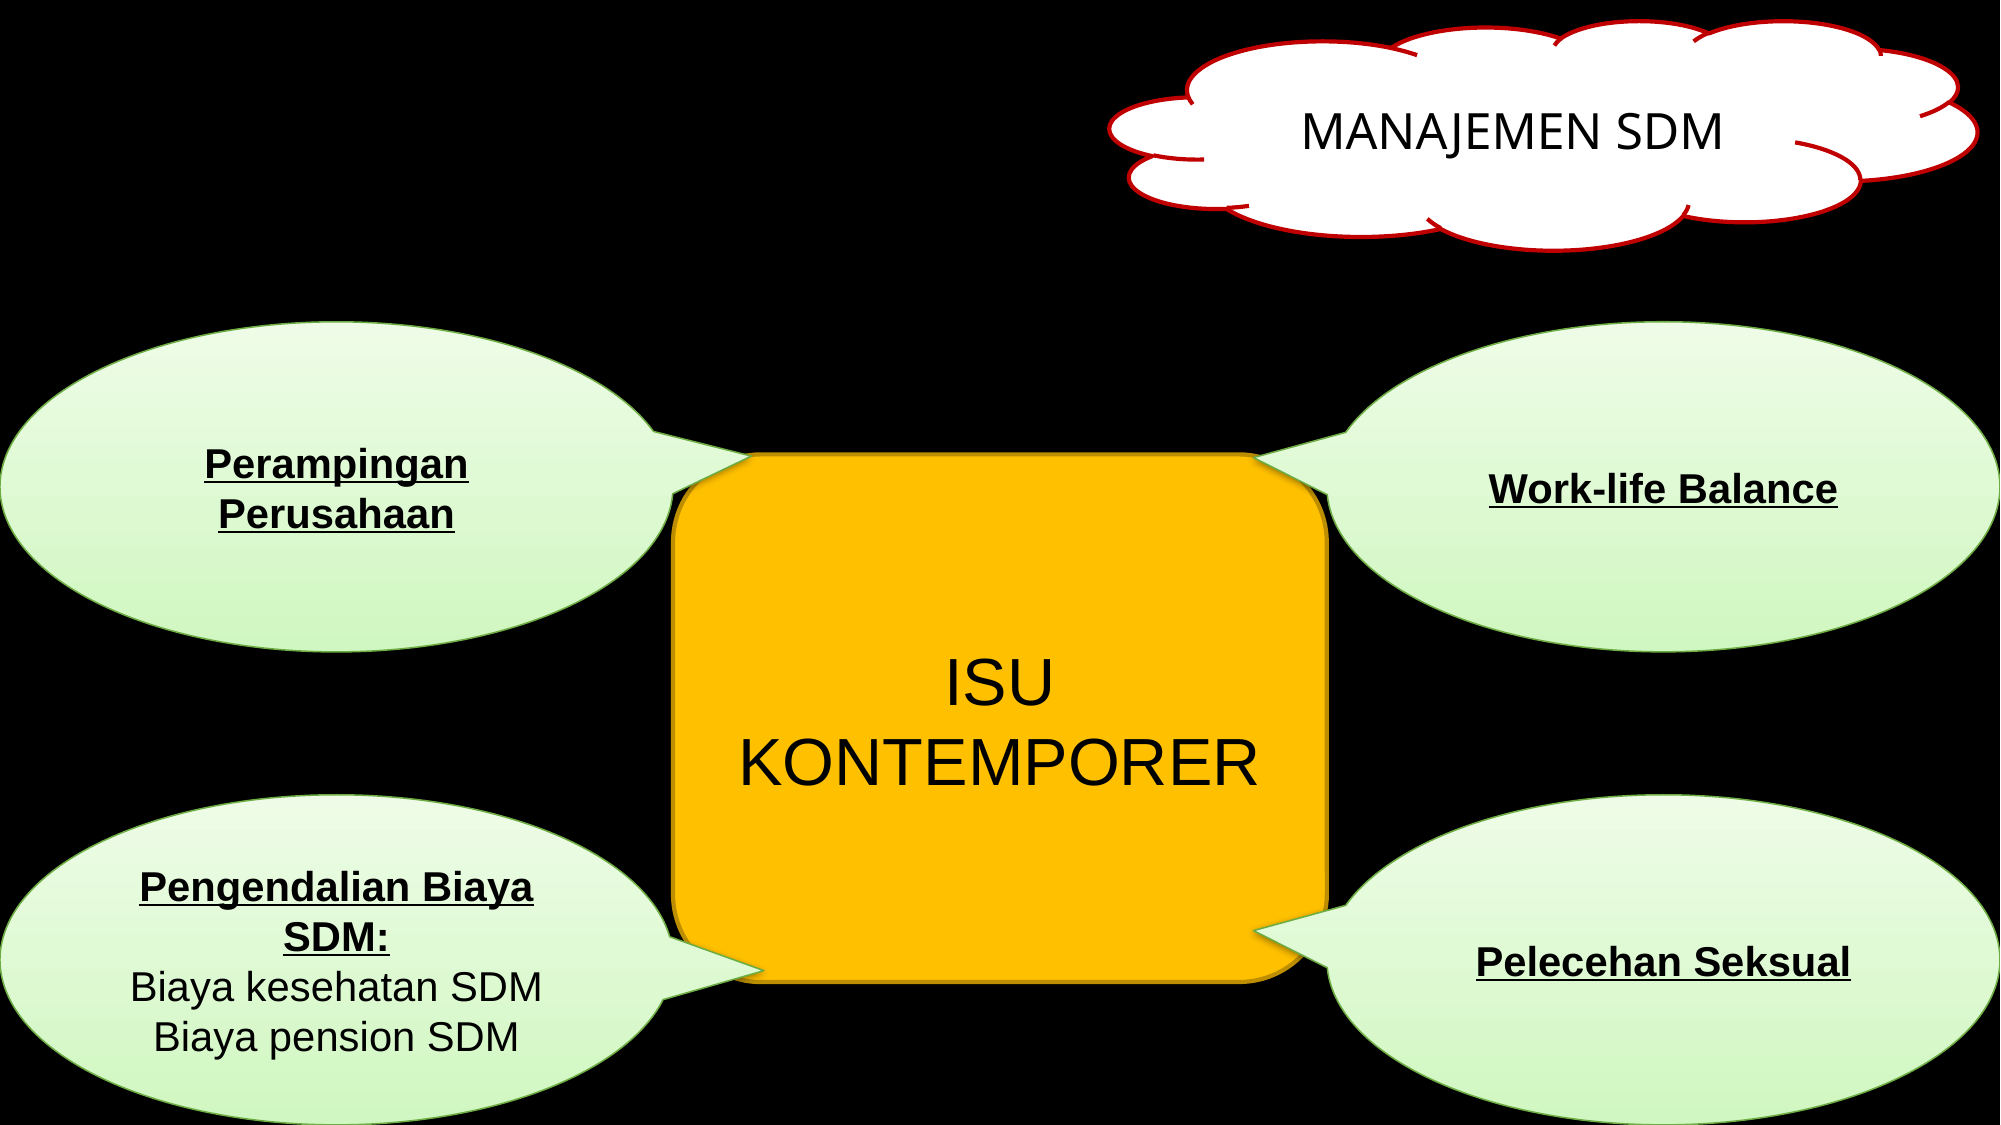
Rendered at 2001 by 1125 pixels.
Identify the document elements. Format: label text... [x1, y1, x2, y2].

text_box Pelecehan Seksual [1252, 793, 2000, 1125]
text_box ISU KONTEMPORER [670, 452, 1329, 985]
text_box Pengendalian Biaya SDM: Biaya kesehatan SDM Biaya pension SDM [0, 793, 765, 1125]
text_box MANAJEMEN SDM [1107, 19, 1980, 253]
text_box Work-life Balance [1252, 320, 2000, 653]
text_box Perampingan Perusahaan [0, 321, 753, 653]
